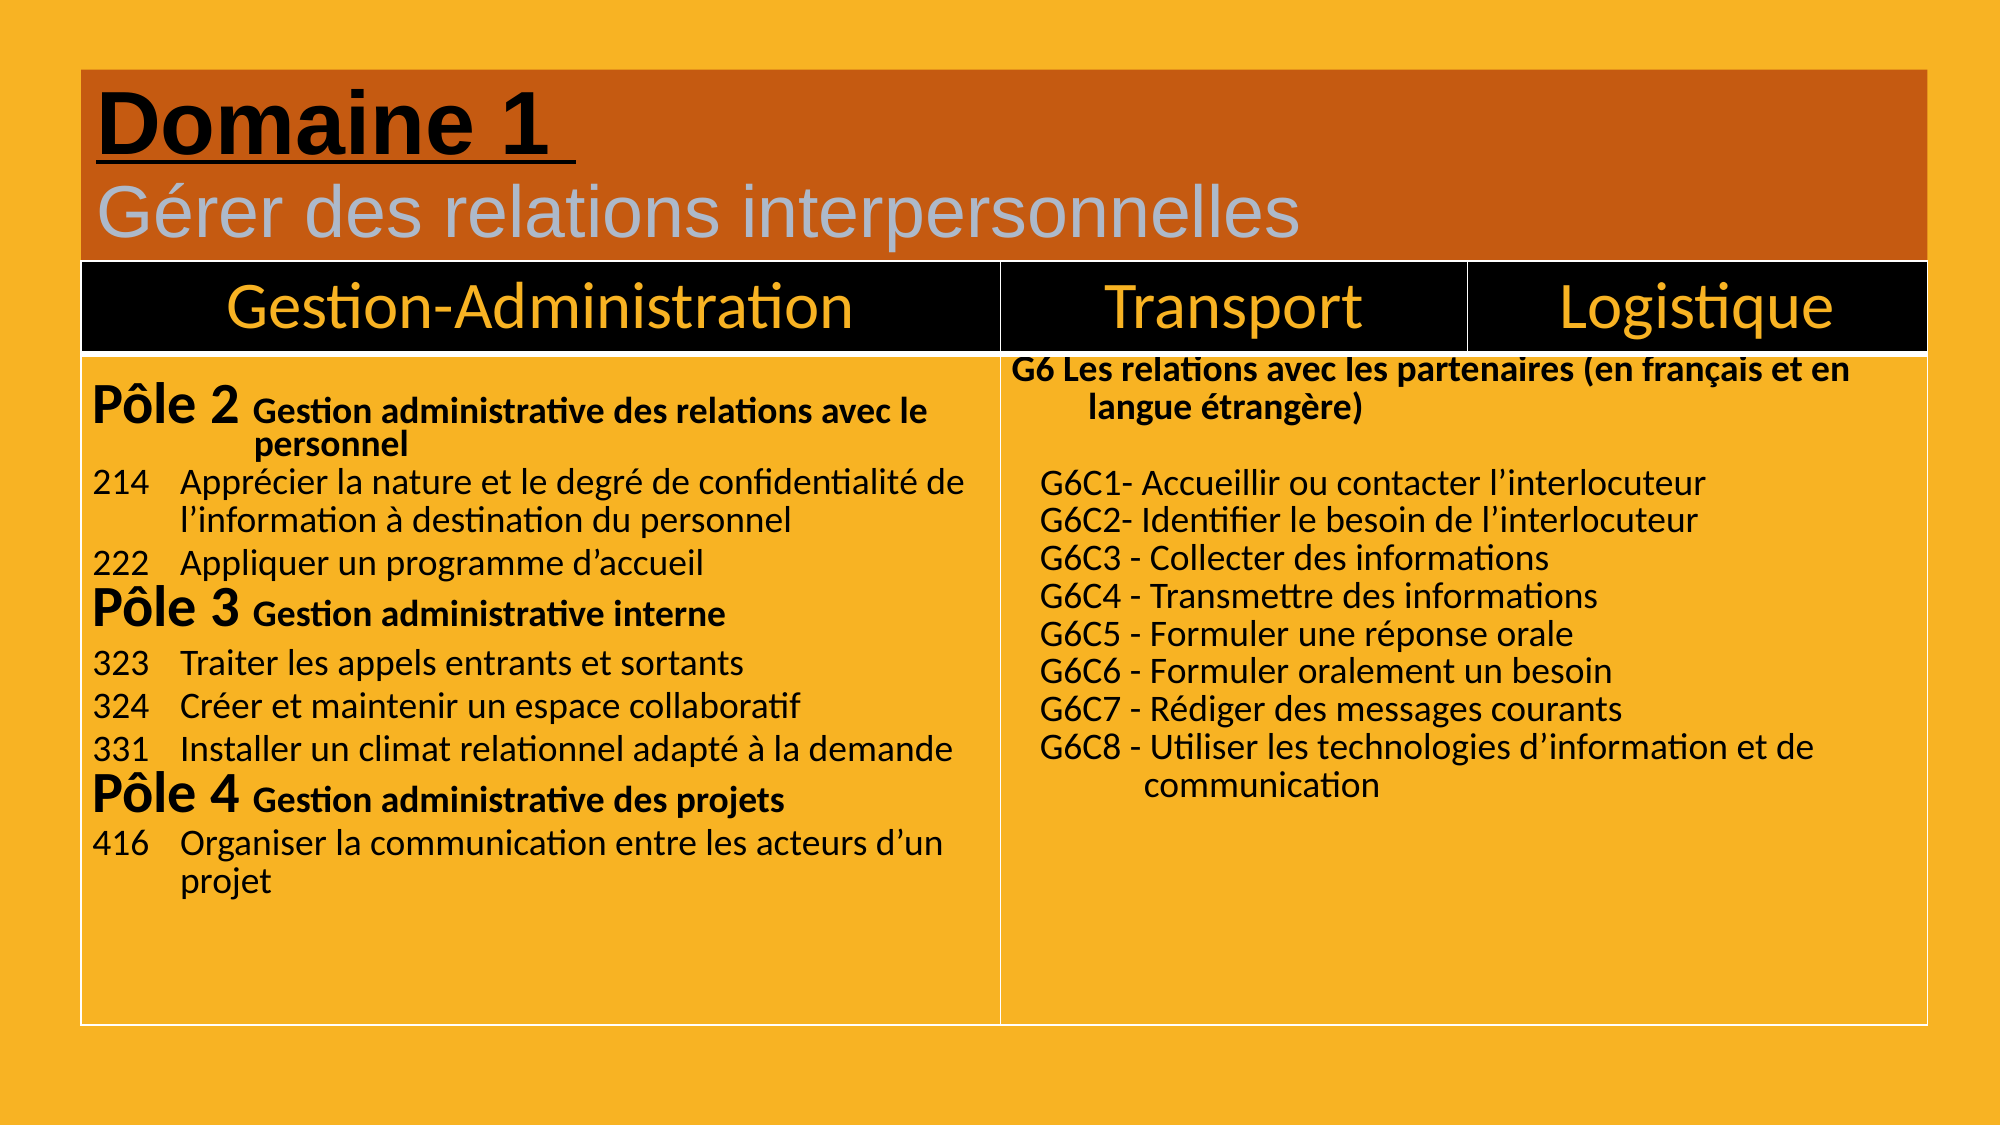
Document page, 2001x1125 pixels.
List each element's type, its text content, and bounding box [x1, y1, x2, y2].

table_cell G6 Les relations avec les partenaires (en français et en langue étrangère) G6C1- Accueillir ou contacter l’interlocuteur G6C2- Identifier le besoin de l’interlocuteur G6C3 - Collecter des informations G6C4 - Transmettre des informations G6C5 - Formuler une réponse orale G6C6 - Formuler oralement un besoin G6C7 - Rédiger des messages courants G6C8 - Utiliser les technologies d’information et de communication [1001, 357, 1927, 1024]
table_cell Pôle 2 Gestion administrative des relations avec le personnel 214 Apprécier la nature et le degré de confidentialité de l’information à destination du personnel 222 Appliquer un programme d’accueil Pôle 3 Gestion administrative interne 323 Traiter les appels entrants et sortants 324 Créer et maintenir un espace collaboratif 331 Installer un climat relationnel adapté à la demande Pôle 4 Gestion administrative des projets 416 Organiser la communication entre les acteurs d’un projet [82, 357, 1000, 1024]
table_header Logistique [1468, 262, 1927, 351]
table_header Gestion-Administration [82, 262, 1000, 351]
table_header Transport [1001, 262, 1467, 351]
title Domaine 1 Gérer des relations interpersonnelles [81, 69, 1928, 260]
